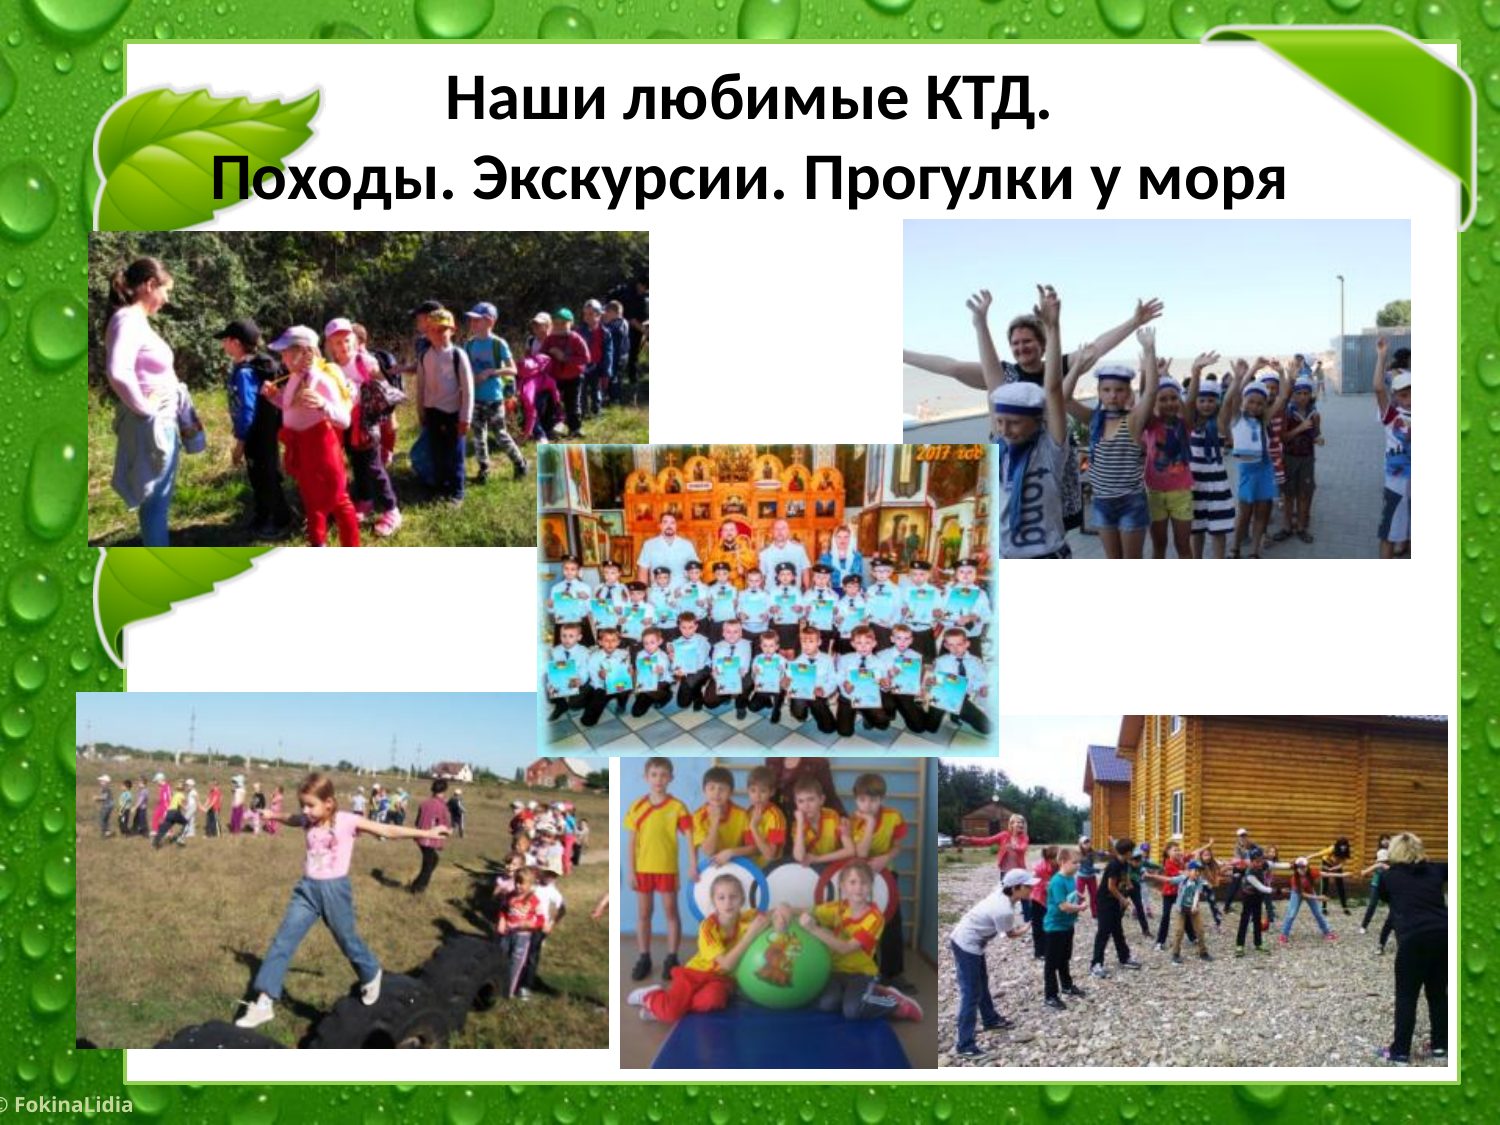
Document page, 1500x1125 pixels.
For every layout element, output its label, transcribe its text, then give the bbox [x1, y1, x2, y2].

title Наши любимые КТД. Походы. Экскурсии. Прогулки у моря [75, 45, 1425, 233]
picture [0, 1098, 6, 1111]
picture [0, 0, 1500, 1125]
